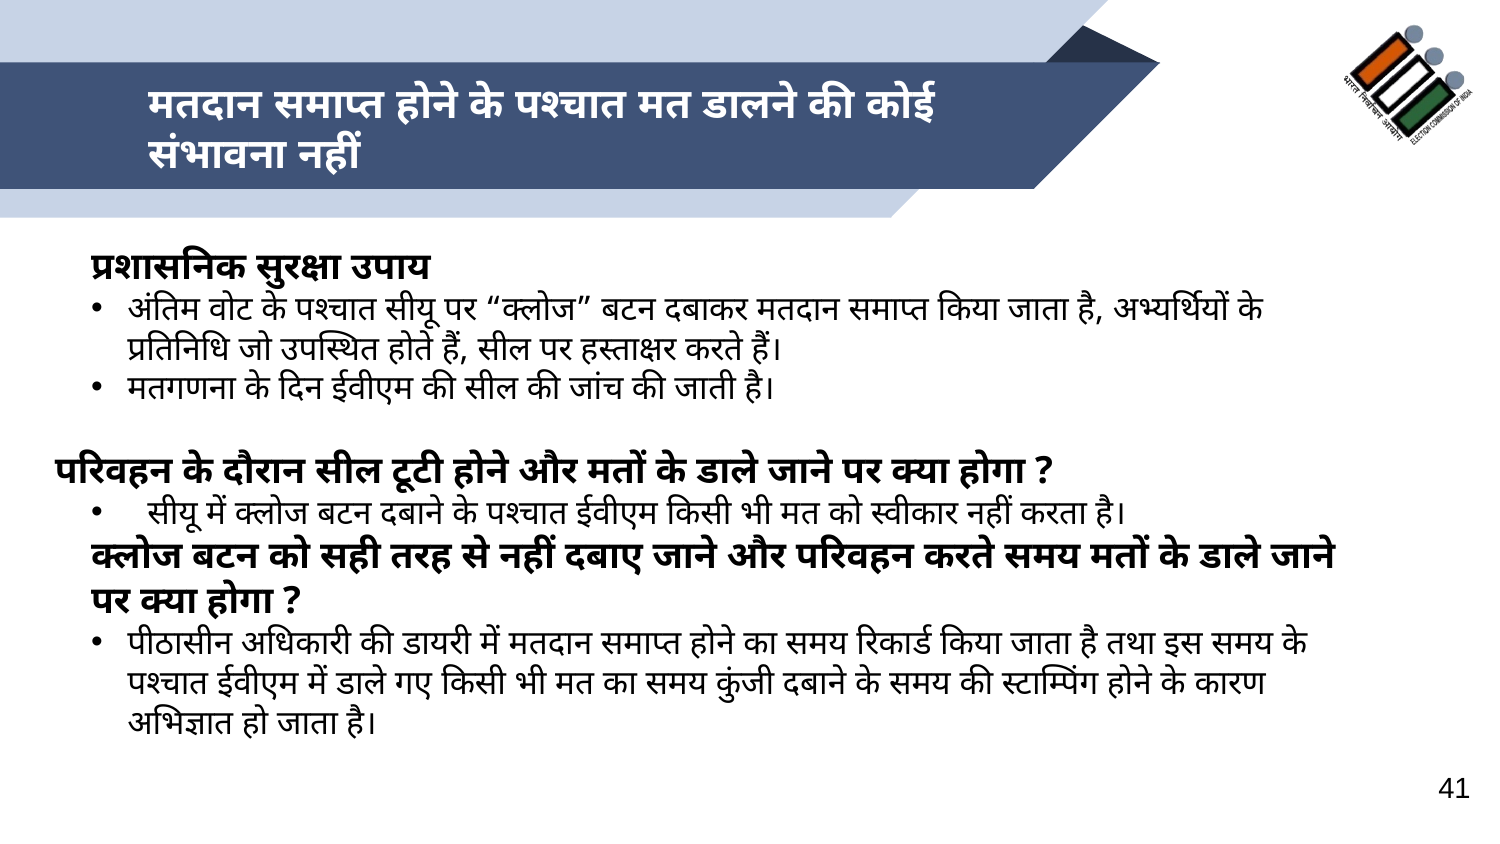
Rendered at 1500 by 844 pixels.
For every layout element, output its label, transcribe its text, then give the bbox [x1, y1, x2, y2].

slide_number 41 [1423, 760, 1500, 813]
title मतदान समाप्‍त होने के पश्‍चात मत डालने की कोई संभावना नहीं [133, 64, 997, 190]
text_box प्रशासनिक सुरक्षा उपाय अंतिम वोट के पश्‍चात सीयू पर “क्‍लोज” बटन दबाकर मतदान समाप्‍त किया जाता है, अभ्‍यर्थियों के प्रतिनिधि जो उपस्थित होते हैं, सील पर हस्‍ताक्षर करते हैं। मतगणना के दिन ईवीएम की सील की जांच की जाती है। परिवहन के दौरान सील टूटी होने और मतों के डाले जाने पर क्‍या होगा ? सीयू में क्‍लोज बटन दबाने के पश्‍चात ईवीएम किसी भी मत को स्‍वीकार नहीं करता है। क्‍लोज बटन को सही तरह से नहीं दबाए जाने और परिवहन करते समय मतों के डाले जाने पर क्‍या होगा ? पीठासीन अधिकारी की डायरी में मतदान समाप्‍त होने का समय रिकार्ड किया जाता है तथा इस समय के पश्‍चात ईवीएम में डाले गए किसी भी मत का समय कुंजी दबाने के समय की स्‍टाम्पिंग होने के कारण अभिज्ञात हो जाता है। [37, 234, 1361, 749]
picture [1335, 3, 1486, 153]
